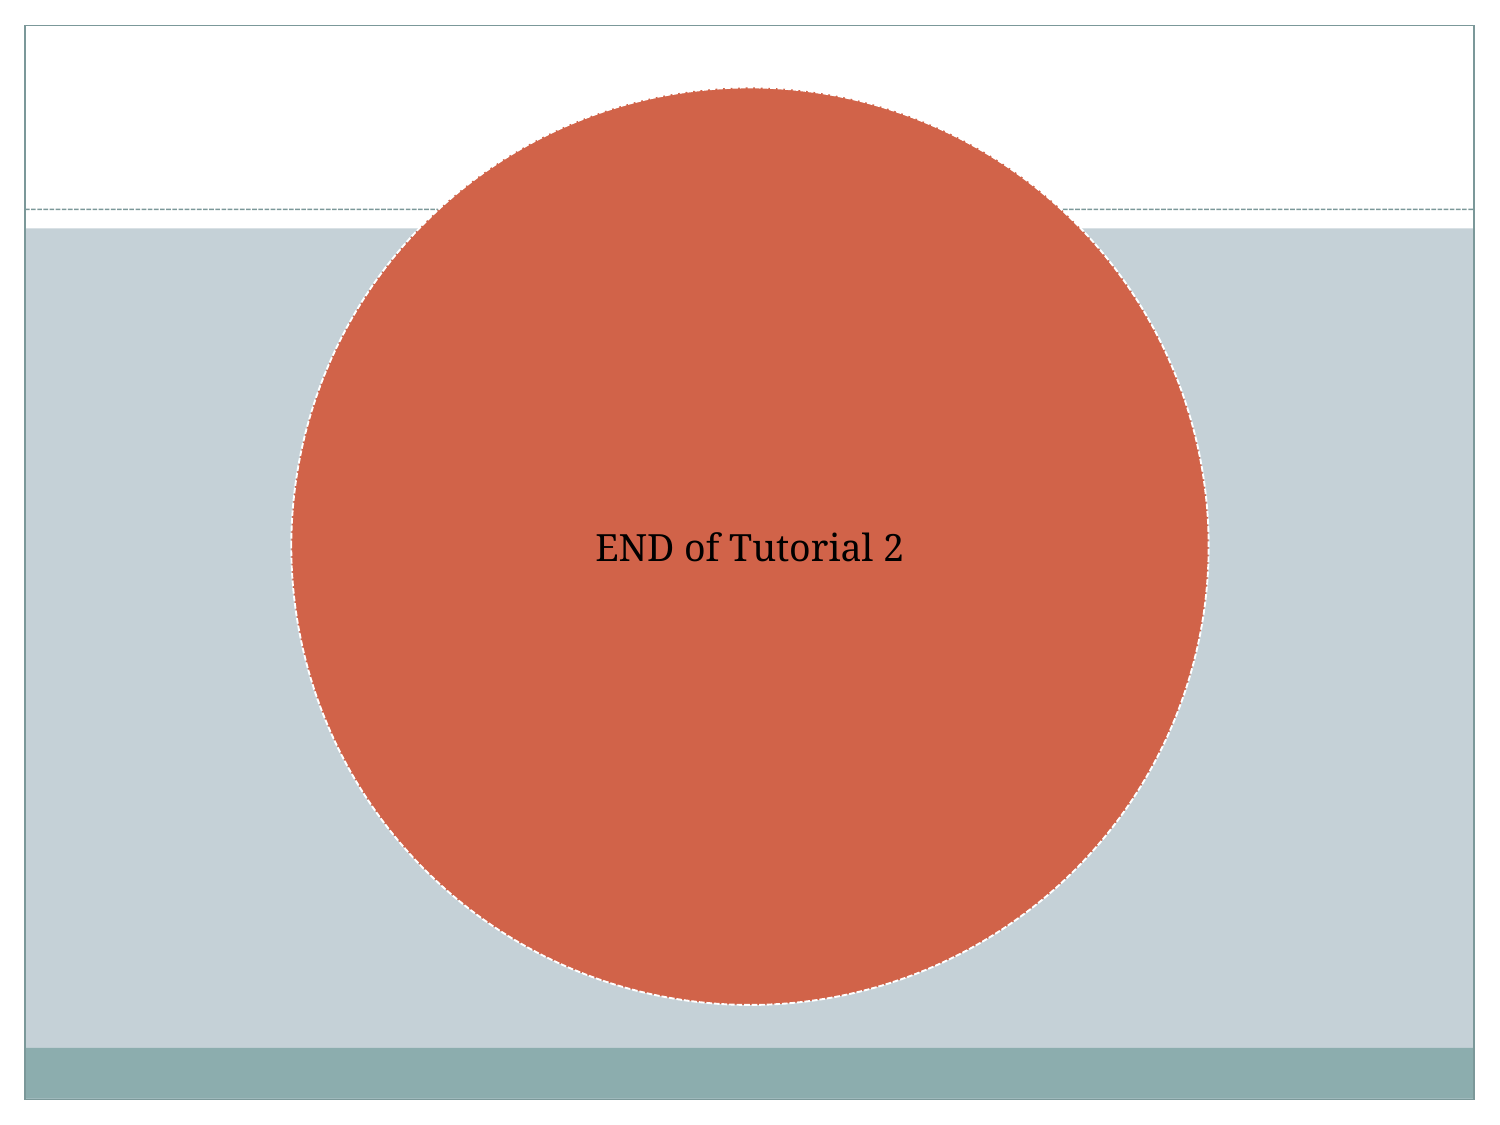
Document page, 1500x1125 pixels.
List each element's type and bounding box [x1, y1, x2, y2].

list [74, 87, 1426, 1006]
